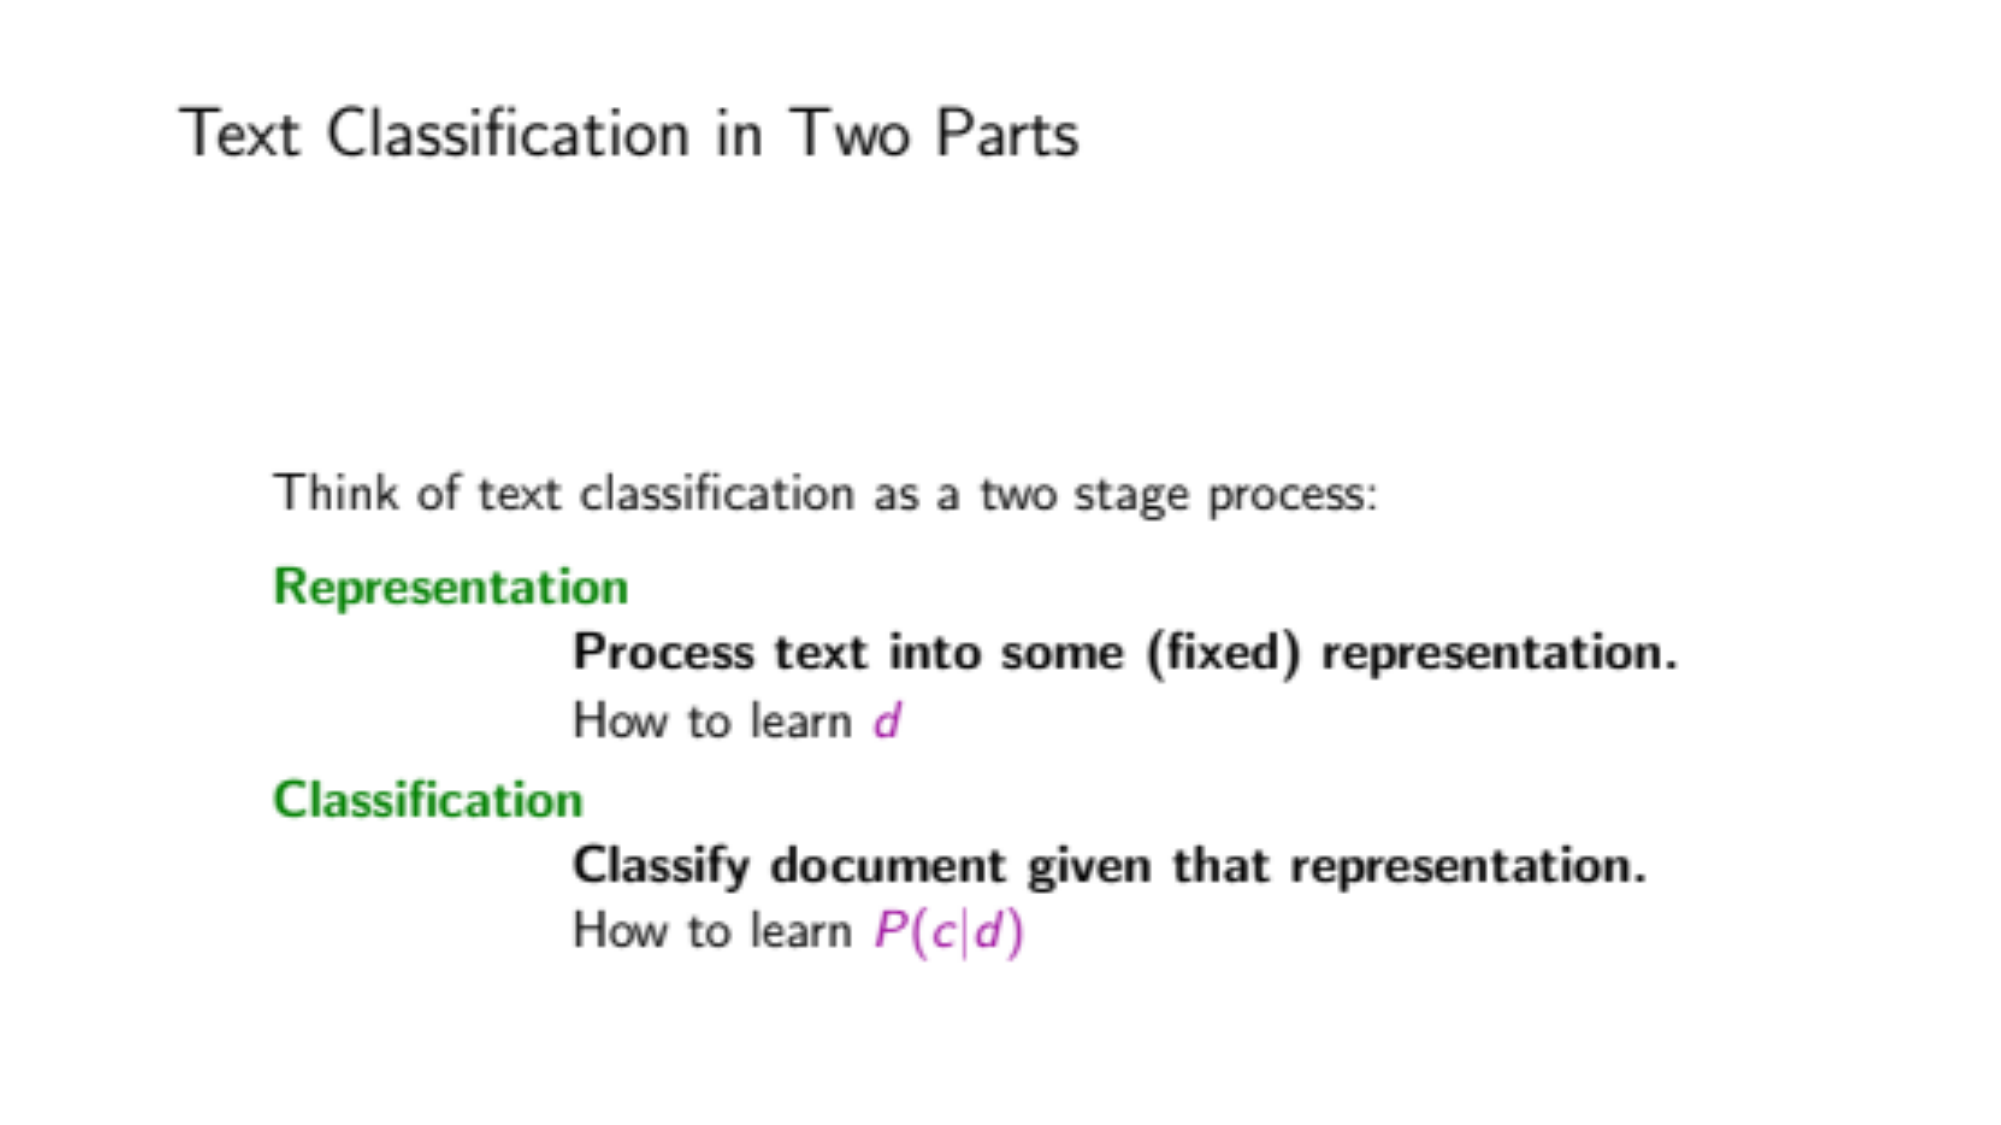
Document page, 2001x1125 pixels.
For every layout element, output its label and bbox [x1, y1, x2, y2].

list [137, 59, 1878, 1125]
